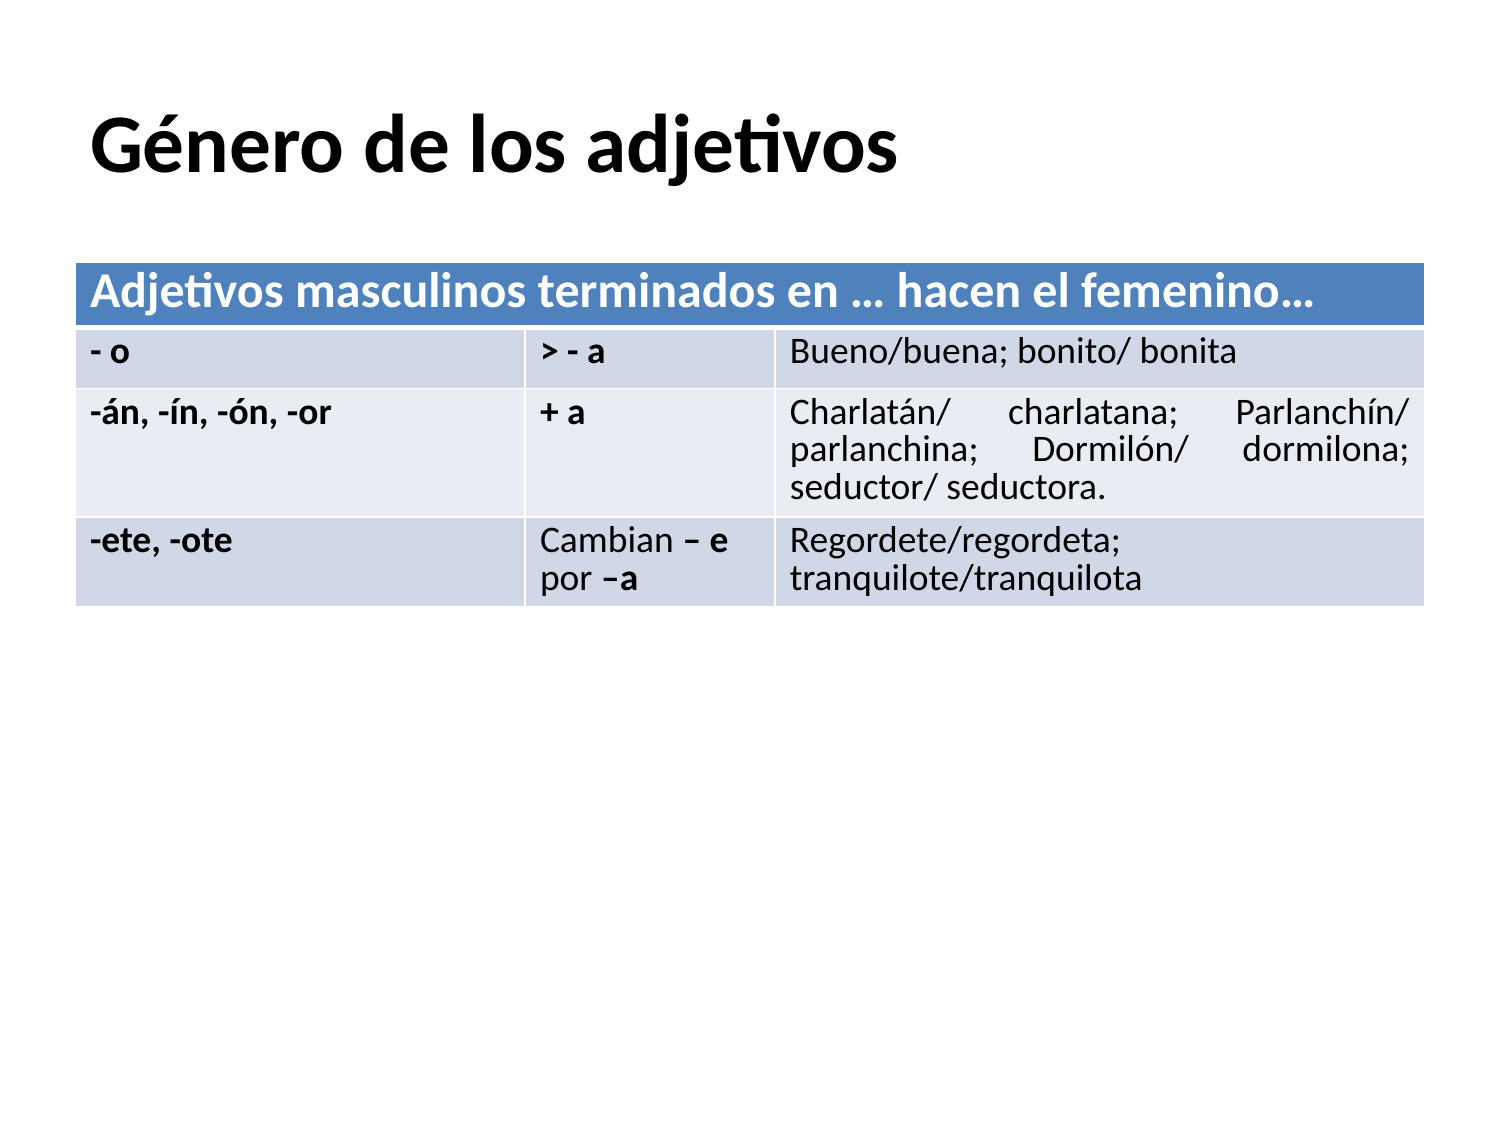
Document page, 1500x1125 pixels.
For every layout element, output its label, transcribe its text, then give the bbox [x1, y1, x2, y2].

table_cell - o [76, 330, 524, 388]
table_header Adjetivos masculinos terminados en … hacen el femenino… [76, 263, 1424, 325]
table_cell Cambian – e por –a [526, 518, 774, 606]
table_cell -án, -ín, -ón, -or [76, 389, 524, 516]
table_cell Charlatán/ charlatana; Parlanchín/ parlanchina; Dormilón/ dormilona; seductor/ seductora. [776, 389, 1424, 516]
table_cell -ete, -ote [76, 518, 524, 606]
title Género de los adjetivos [75, 45, 1425, 233]
table_cell Regordete/regordeta; tranquilote/tranquilota [776, 518, 1424, 606]
table_cell + a [526, 389, 774, 516]
table_cell > - a [526, 330, 774, 388]
table_cell Bueno/buena; bonito/ bonita [776, 330, 1424, 388]
